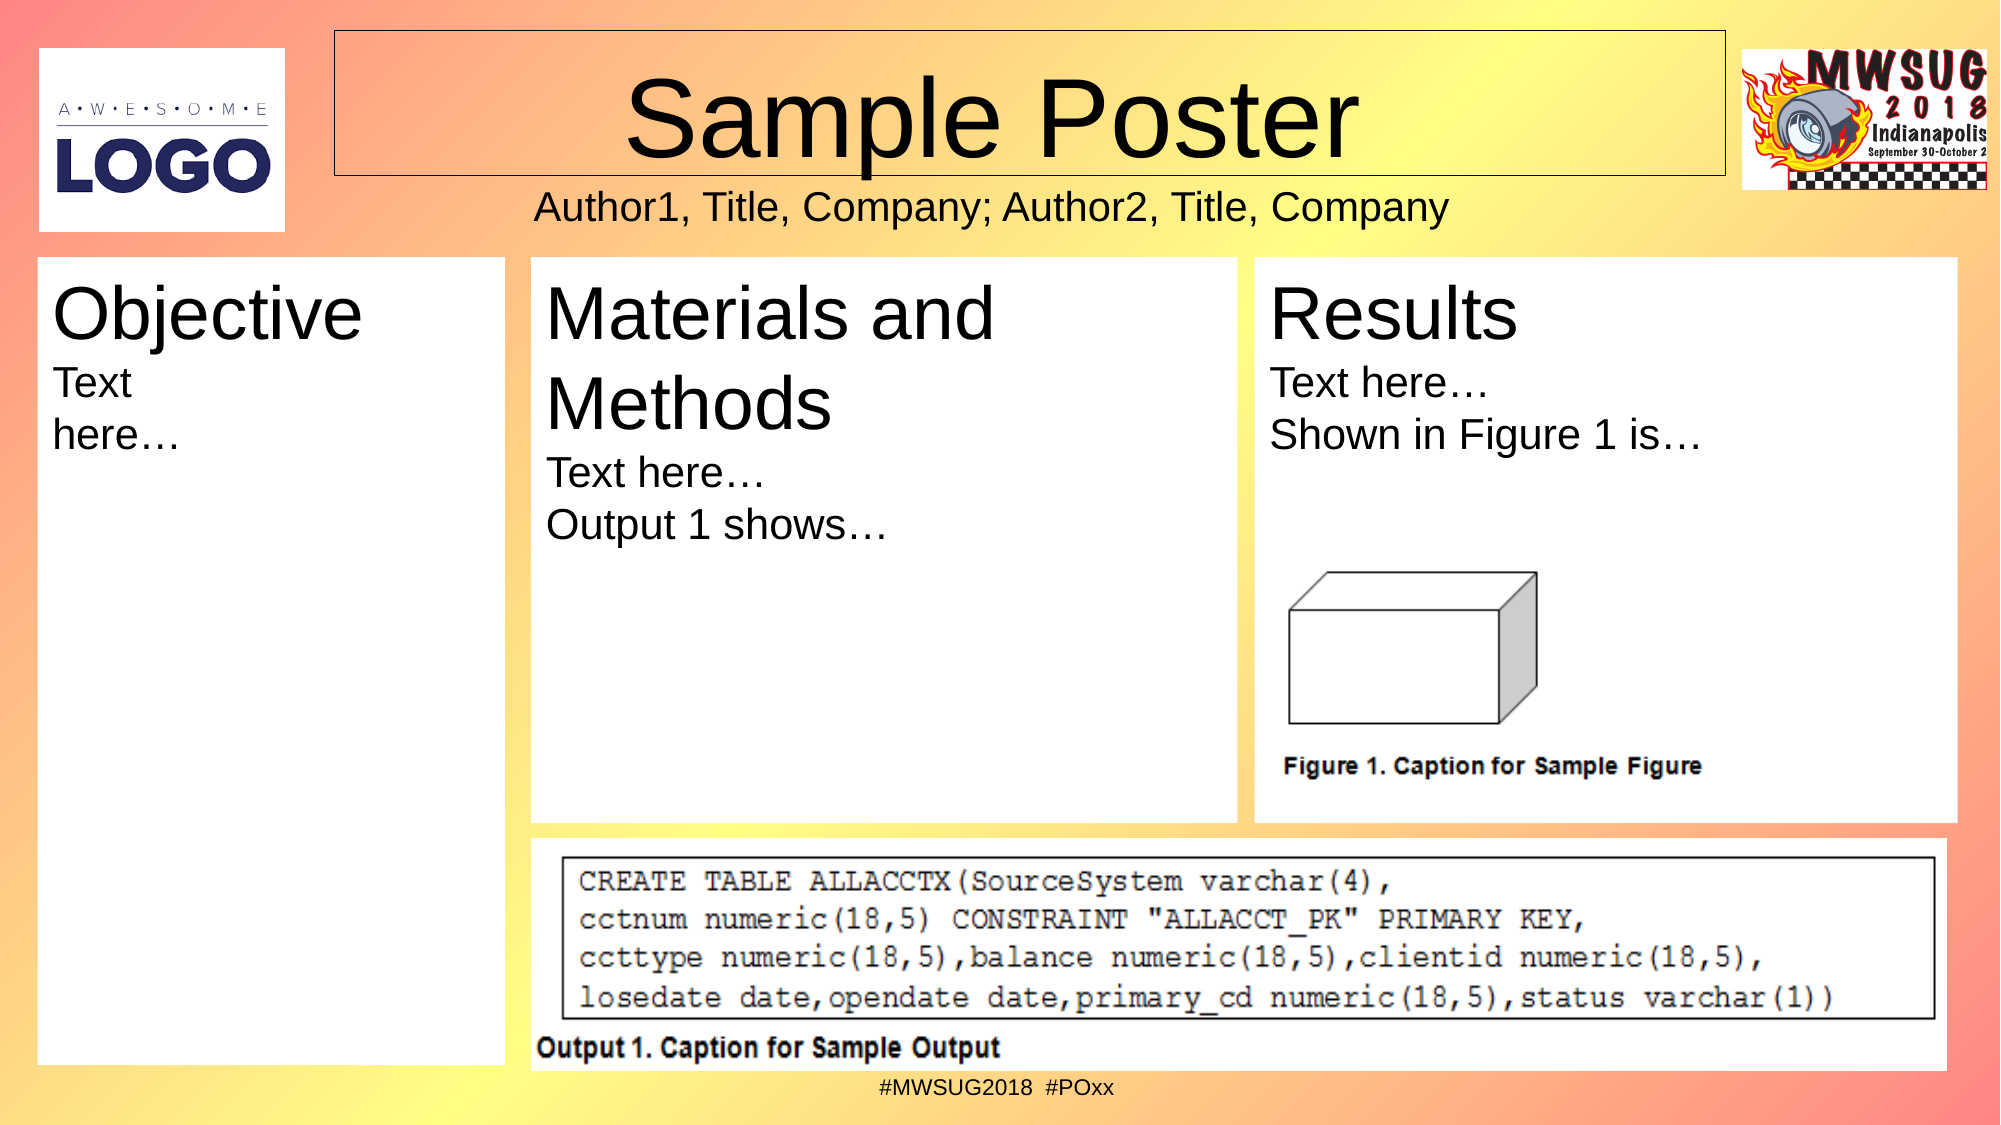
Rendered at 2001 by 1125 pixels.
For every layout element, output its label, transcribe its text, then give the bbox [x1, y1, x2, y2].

title Sample Poster Author1, Title, Company; Author2, Title, Company [289, 37, 1702, 319]
list Results Text here… Shown in Figure 1 is… [1254, 257, 1958, 824]
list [530, 838, 1947, 1080]
picture [39, 0, 285, 281]
list Materials and Methods Text here… Output 1 shows… [531, 257, 1238, 824]
picture [1742, 49, 1987, 190]
list Objective Text here… [37, 257, 505, 1066]
footer #MWSUG2018 #POxx [659, 1087, 1335, 1125]
picture [1263, 545, 1758, 790]
